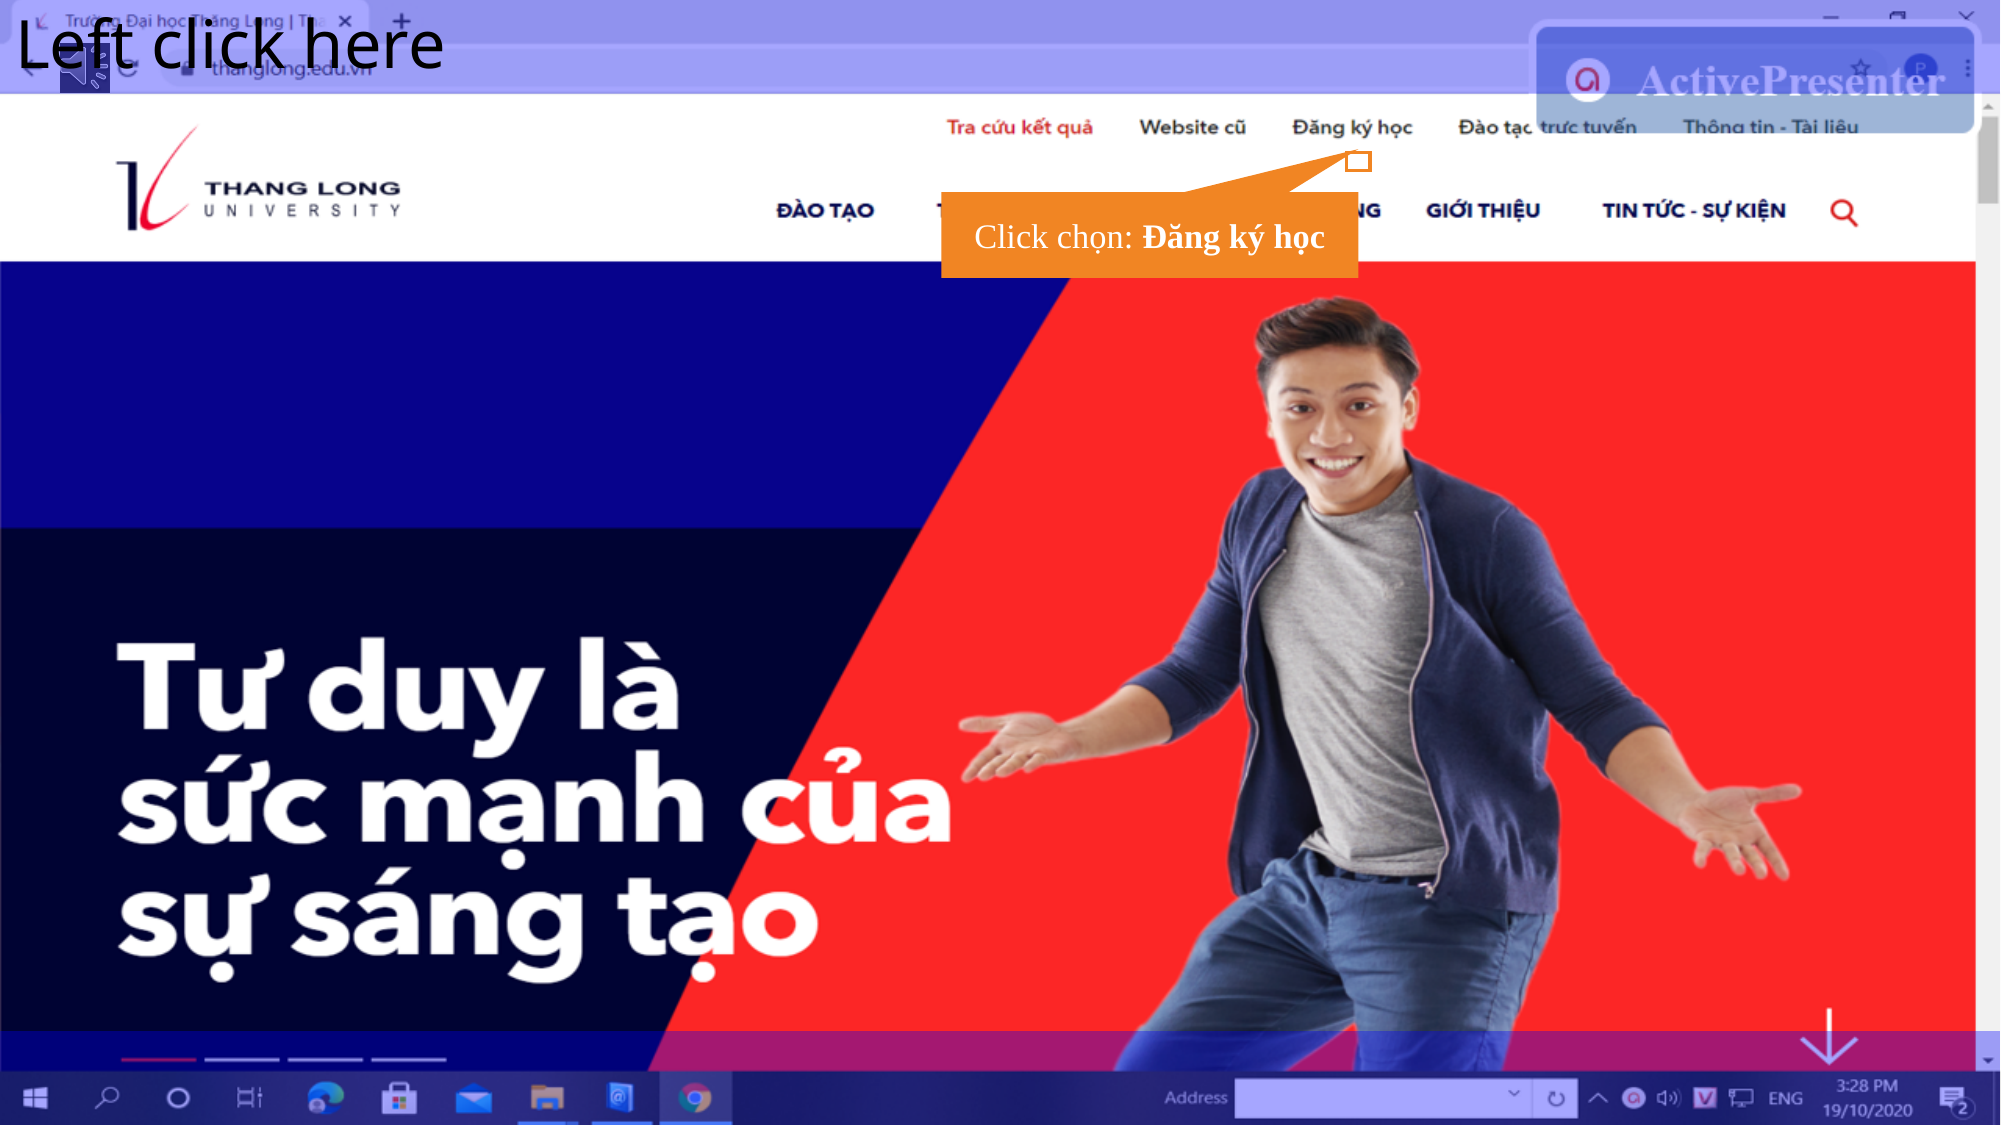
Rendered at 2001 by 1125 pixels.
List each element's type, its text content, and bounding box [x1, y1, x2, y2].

picture [0, 0, 2001, 1125]
text_box [1346, 151, 1371, 172]
title Left click here [0, 0, 2000, 94]
text_box [0, 1031, 2000, 1125]
text_box Click chọn: Đăng ký học [940, 148, 1360, 280]
